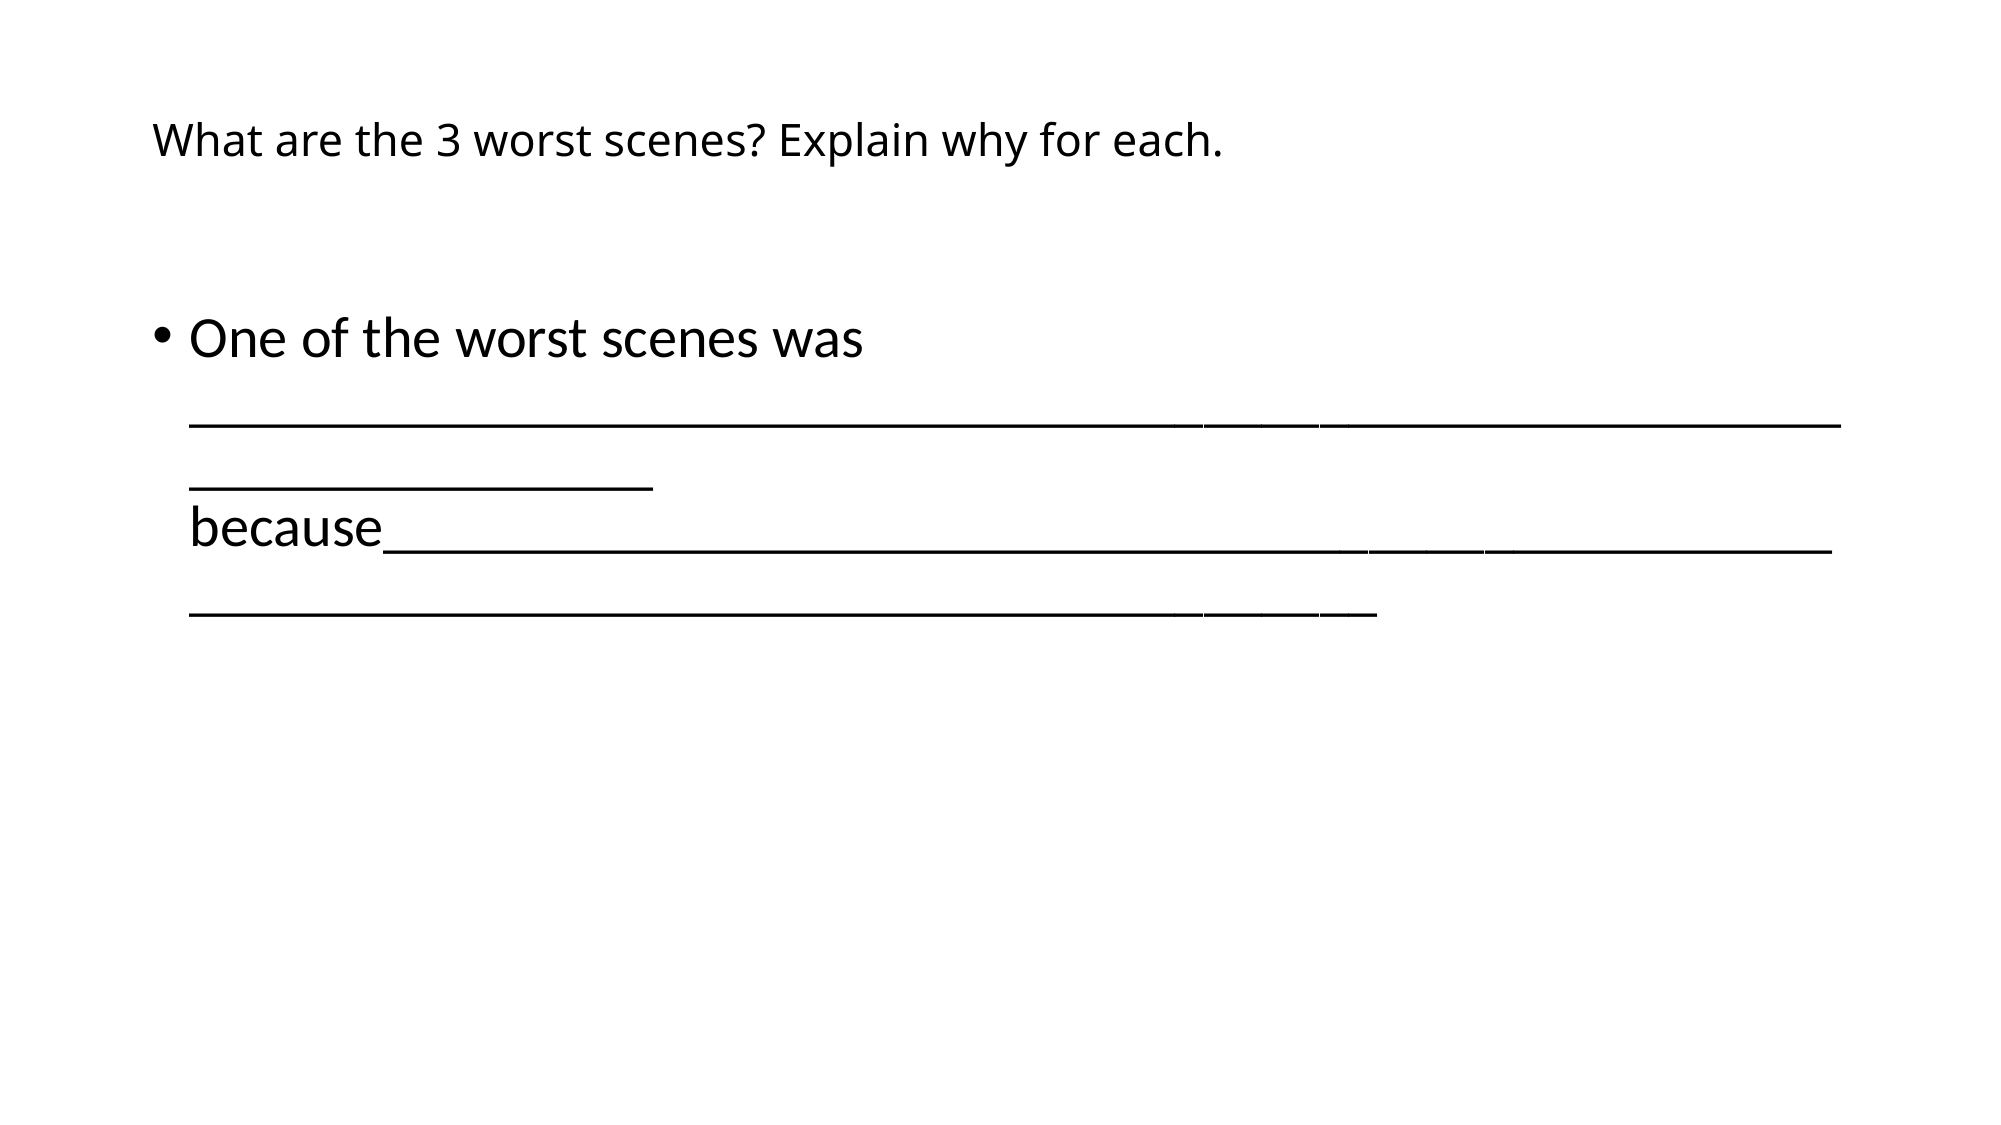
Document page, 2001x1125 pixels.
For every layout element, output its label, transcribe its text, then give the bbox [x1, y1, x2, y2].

list One of the worst scenes was _________________________________________________________________________ because___________________________________________________________________________________________ [137, 299, 1863, 1014]
title What are the 3 worst scenes? Explain why for each. [137, 59, 1863, 278]
